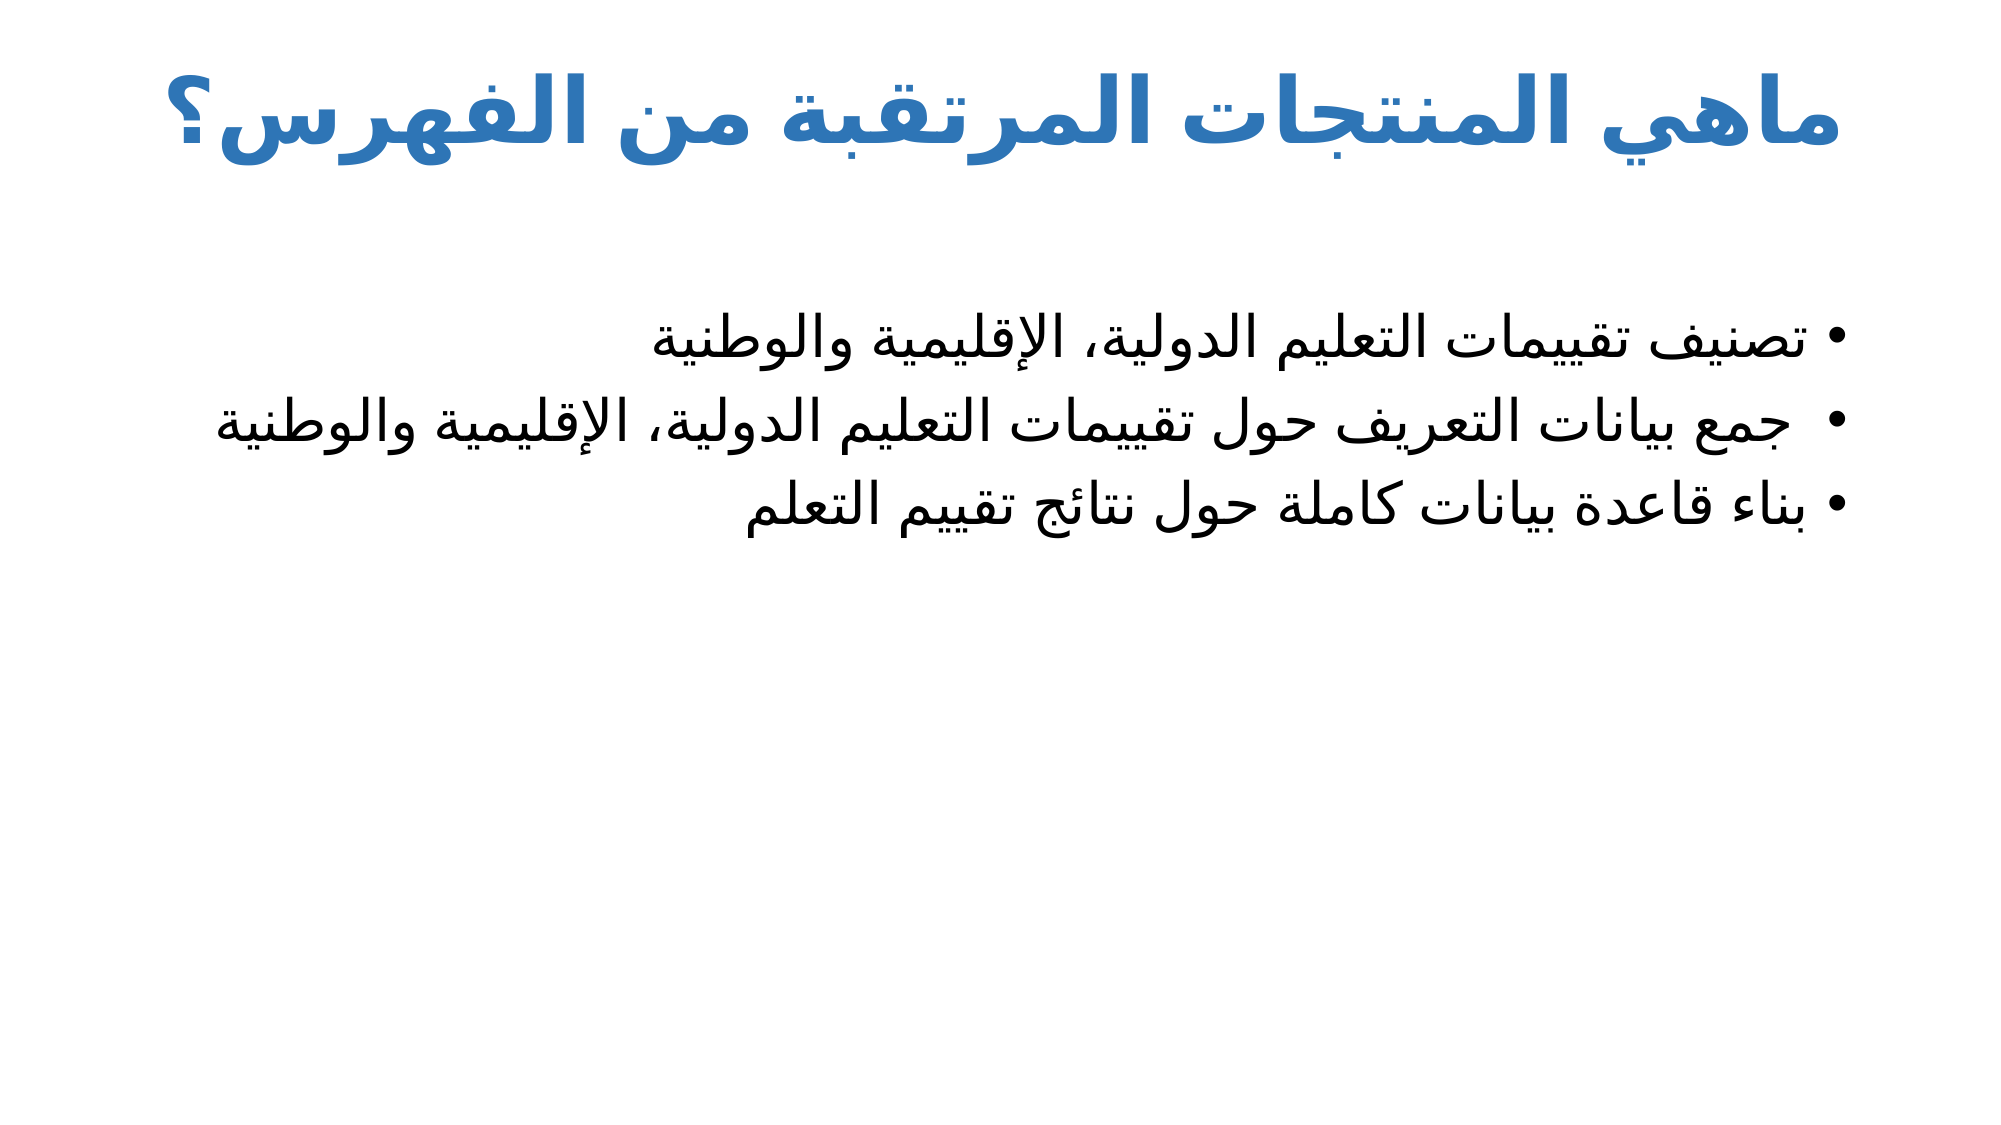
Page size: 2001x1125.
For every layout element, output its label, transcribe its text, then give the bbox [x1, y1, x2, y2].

list تصنيف تقييمات التعليم الدولية، الإقليمية والوطنية جمع بيانات التعريف حول تقييمات التعليم الدولية، الإقليمية والوطنية بناء قاعدة بيانات كاملة حول نتائج تقييم التعلم [137, 299, 1863, 1014]
title ماهي المنتجات المرتقبة من الفهرس؟ [137, 59, 1863, 278]
